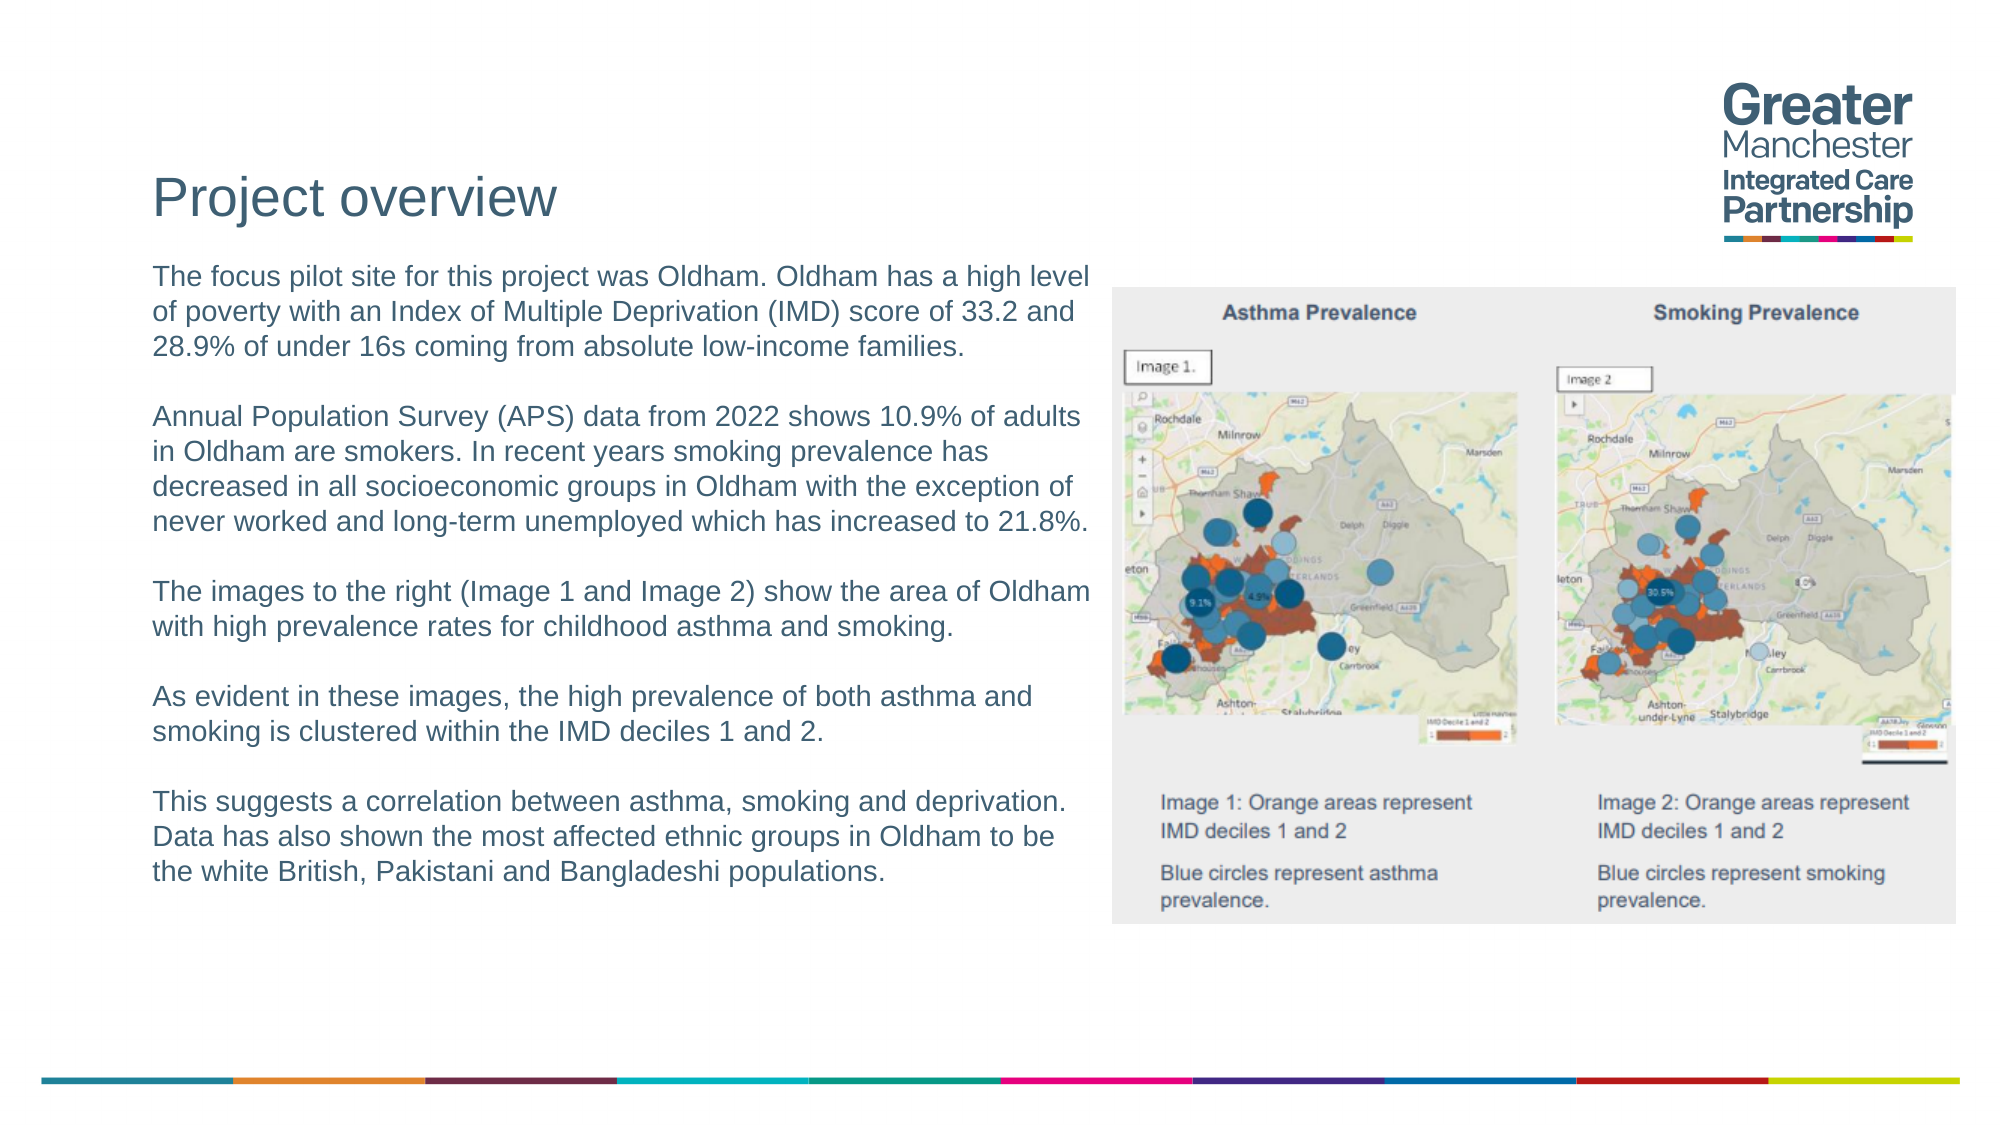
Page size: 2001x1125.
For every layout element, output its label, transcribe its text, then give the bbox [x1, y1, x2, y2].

picture [0, 0, 2001, 1125]
list The focus pilot site for this project was Oldham. Oldham has a high level of poverty with an Index of Multiple Deprivation (IMD) score of 33.2 and 28.9% of under 16s coming from absolute low-income families. Annual Population Survey (APS) data from 2022 shows 10.9% of adults in Oldham are smokers. In recent years smoking prevalence has decreased in all socioeconomic groups in Oldham with the exception of never worked and long-term unemployed which has increased to 21.8%. The images to the right (Image 1 and Image 2) show the area of Oldham with high prevalence rates for childhood asthma and smoking. As evident in these images, the high prevalence of both asthma and smoking is clustered within the IMD deciles 1 and 2. This suggests a correlation between asthma, smoking and deprivation. Data has also shown the most affected ethnic groups in Oldham to be the white British, Pakistani and Bangladeshi populations. [137, 249, 1113, 1014]
title Project overview [137, 161, 1517, 237]
